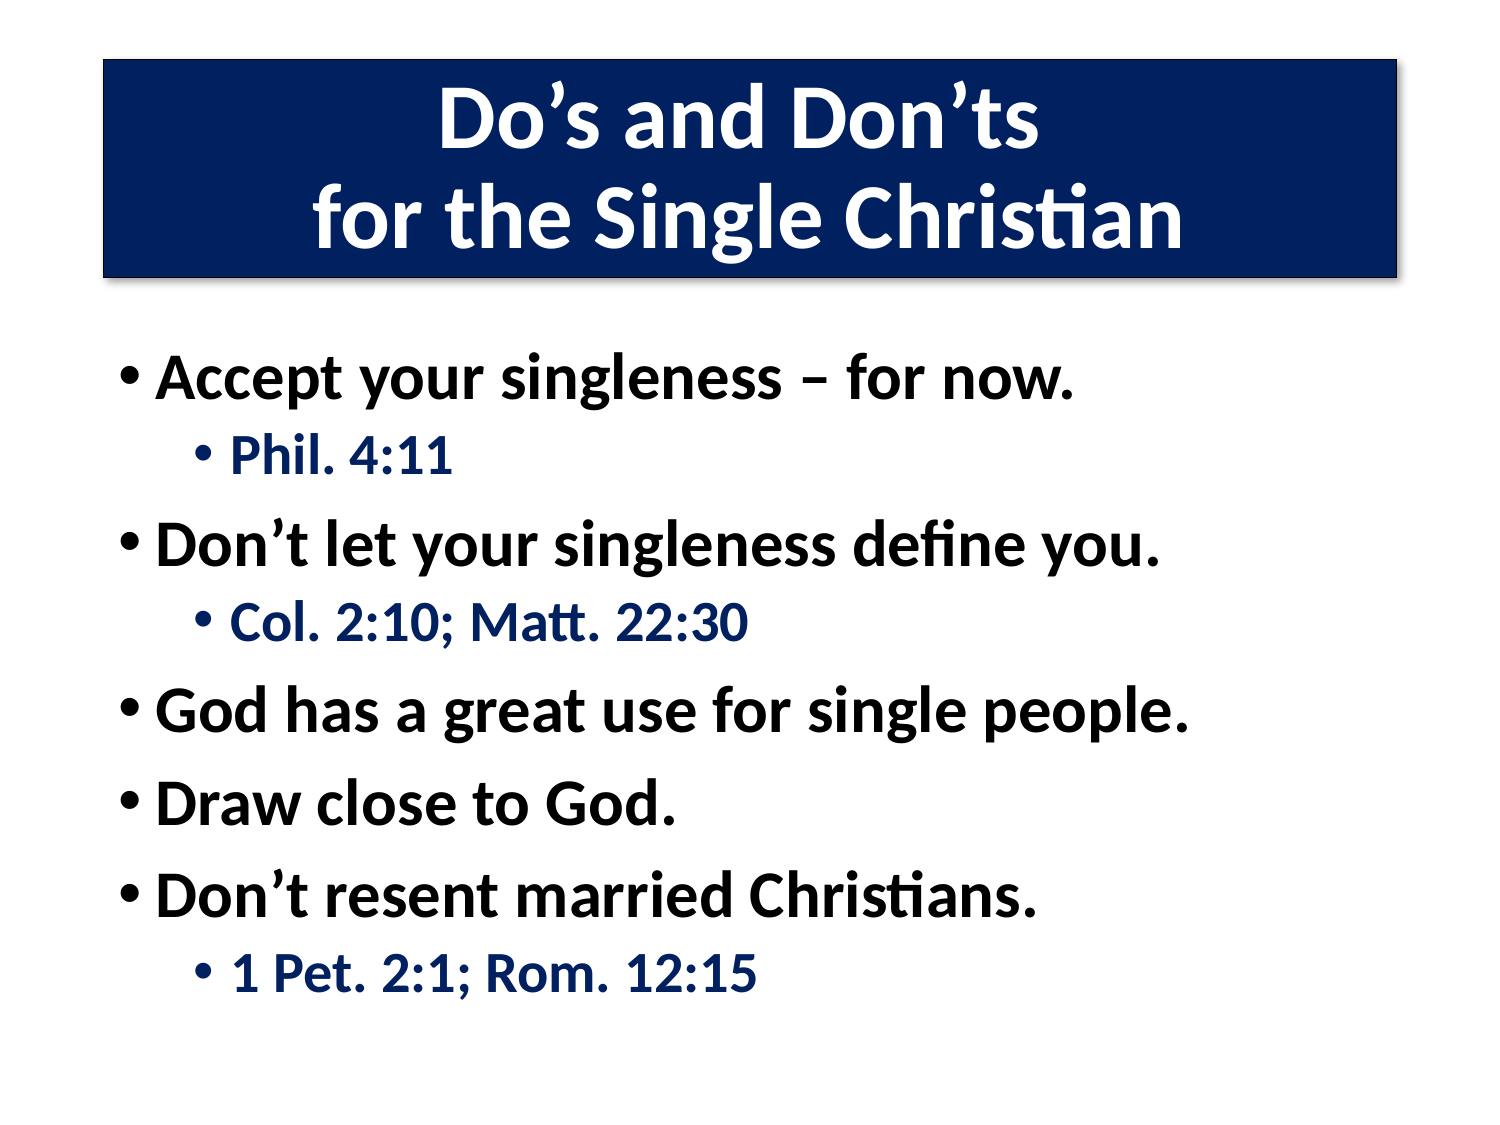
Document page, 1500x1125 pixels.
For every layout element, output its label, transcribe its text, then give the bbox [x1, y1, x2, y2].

list Accept your singleness – for now. Phil. 4:11 Don’t let your singleness define you. Col. 2:10; Matt. 22:30 God has a great use for single people. Draw close to God. Don’t resent married Christians. 1 Pet. 2:1; Rom. 12:15 [103, 334, 1397, 1022]
title Do’s and Don’ts for the Single Christian [103, 59, 1397, 278]
